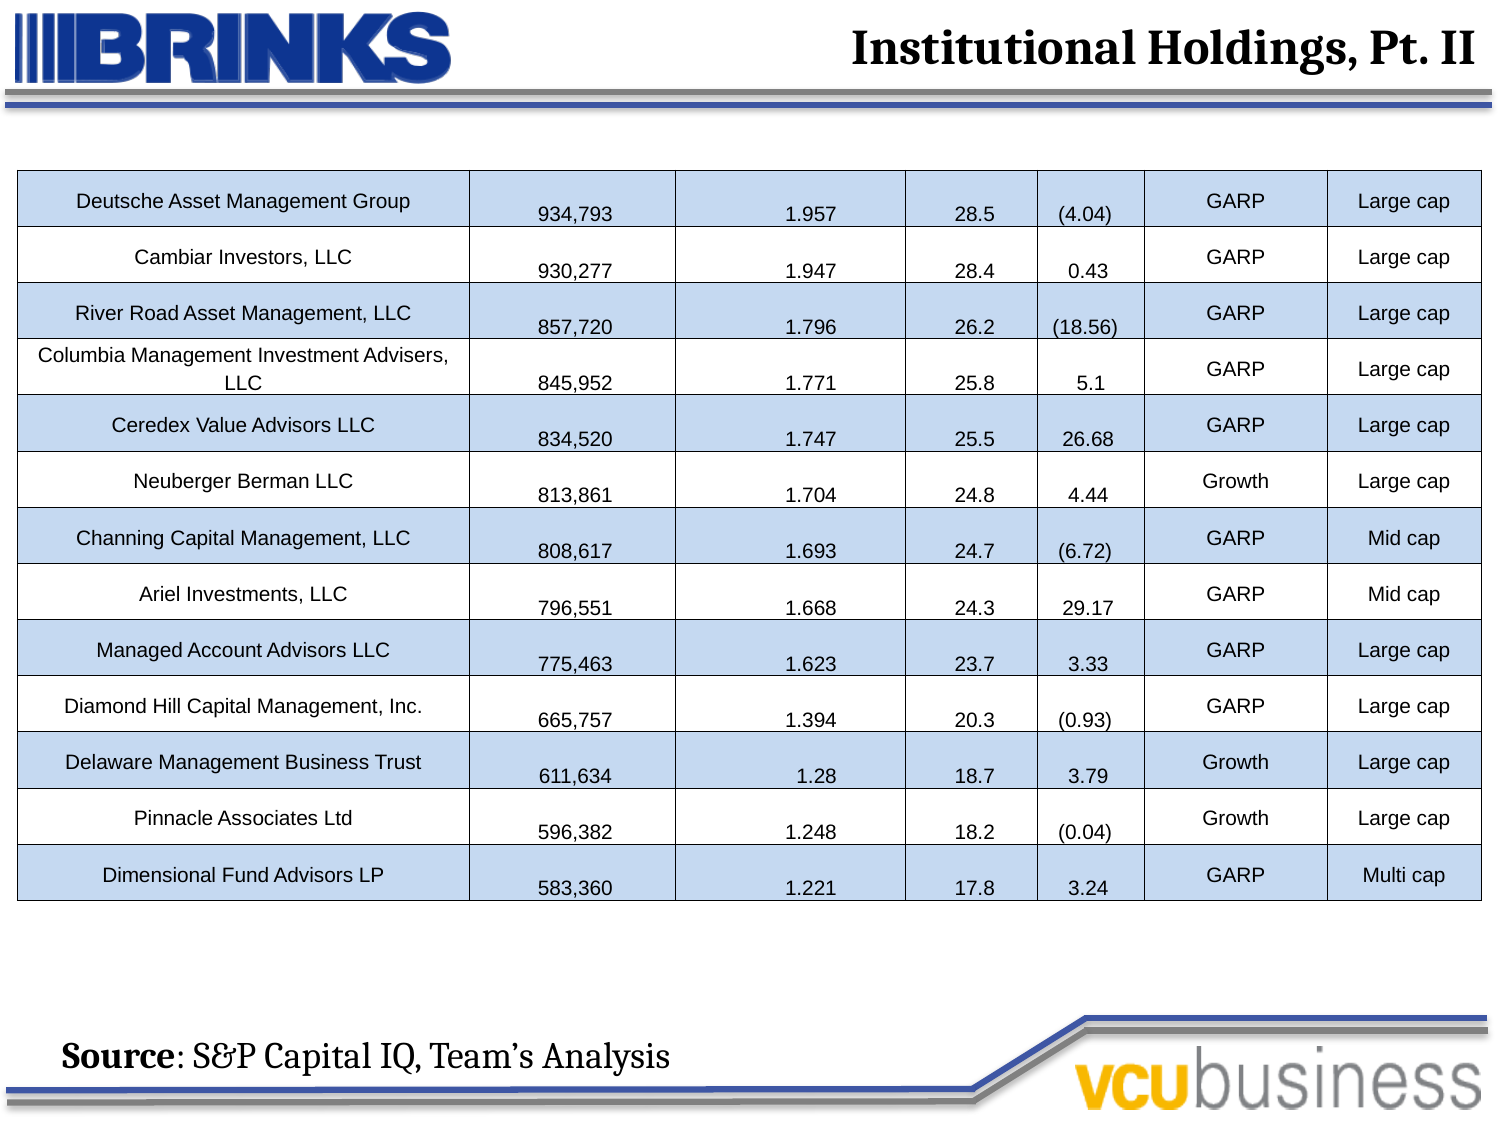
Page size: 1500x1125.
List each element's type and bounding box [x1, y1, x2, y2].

table_cell [1328, 283, 1481, 338]
table_cell [18, 845, 469, 900]
table_cell [18, 508, 469, 563]
table_cell [906, 845, 1037, 900]
table_cell [906, 789, 1037, 844]
table_cell [1038, 227, 1144, 282]
table_cell [906, 732, 1037, 788]
table_cell [470, 452, 675, 507]
table_cell [1145, 227, 1327, 282]
table_cell [1328, 845, 1481, 900]
table_cell [1145, 620, 1327, 675]
table_cell [906, 508, 1037, 563]
text_box [5, 469, 1500, 1125]
table_cell [676, 227, 905, 282]
table_cell [906, 339, 1037, 394]
table_cell [1038, 339, 1144, 394]
table_header [906, 171, 1037, 226]
table_cell [676, 508, 905, 563]
table_cell [18, 395, 469, 451]
table_cell [470, 564, 675, 619]
table_cell [1145, 676, 1327, 731]
table_cell [470, 508, 675, 563]
table_cell [676, 339, 905, 394]
table_cell [1038, 732, 1144, 788]
table_cell [1328, 452, 1481, 507]
picture [1075, 1103, 1482, 1110]
table_cell [1328, 732, 1481, 788]
table_cell [1145, 283, 1327, 338]
table_cell [1145, 395, 1327, 451]
table_cell [1145, 845, 1327, 900]
table_cell [906, 452, 1037, 507]
table_cell [1038, 845, 1144, 900]
table_cell [676, 789, 905, 844]
table_cell [1328, 789, 1481, 844]
table_cell [18, 283, 469, 338]
table_cell [1038, 395, 1144, 451]
table_header [1038, 171, 1144, 226]
table_cell [470, 227, 675, 282]
table_cell [676, 676, 905, 731]
table_cell [1038, 283, 1144, 338]
table_header [470, 171, 675, 226]
table_cell [1328, 676, 1481, 731]
table_cell [906, 395, 1037, 451]
table_cell [1038, 452, 1144, 507]
table_cell [906, 676, 1037, 731]
table_header [676, 171, 905, 226]
table_cell [18, 339, 469, 394]
table_cell [676, 732, 905, 788]
table_header [18, 171, 469, 226]
table_cell [1328, 395, 1481, 451]
table_cell [470, 395, 675, 451]
table_cell [470, 789, 675, 844]
table_header [1145, 171, 1327, 226]
table_cell [676, 395, 905, 451]
table_cell [1145, 452, 1327, 507]
table_cell [18, 732, 469, 788]
table_cell [1328, 620, 1481, 675]
table_cell [1328, 227, 1481, 282]
table_cell [1145, 564, 1327, 619]
table_cell [676, 845, 905, 900]
table_cell [18, 789, 469, 844]
table_cell [470, 676, 675, 731]
table_cell [906, 620, 1037, 675]
title [491, 9, 1493, 87]
table_cell [1145, 339, 1327, 394]
table_cell [18, 452, 469, 507]
table_cell [906, 564, 1037, 619]
table_cell [1328, 508, 1481, 563]
table_cell [1145, 508, 1327, 563]
table_cell [1328, 564, 1481, 619]
table_cell [18, 620, 469, 675]
table_cell [1038, 564, 1144, 619]
table_cell [470, 339, 675, 394]
table_cell [906, 227, 1037, 282]
table_cell [1038, 789, 1144, 844]
table_cell [470, 283, 675, 338]
table_cell [1145, 789, 1327, 844]
table_cell [18, 676, 469, 731]
table_cell [470, 620, 675, 675]
table_cell [1038, 676, 1144, 731]
picture [14, 11, 453, 84]
table_cell [1038, 620, 1144, 675]
table_header [1328, 171, 1481, 226]
table_cell [470, 732, 675, 788]
table_cell [1145, 732, 1327, 788]
table_cell [18, 564, 469, 619]
table_cell [676, 564, 905, 619]
table_cell [1038, 508, 1144, 563]
table_cell [676, 620, 905, 675]
table_cell [676, 452, 905, 507]
table_cell [1328, 339, 1481, 394]
table_cell [470, 845, 675, 900]
table_cell [906, 283, 1037, 338]
table_cell [18, 227, 469, 282]
table_cell [676, 283, 905, 338]
